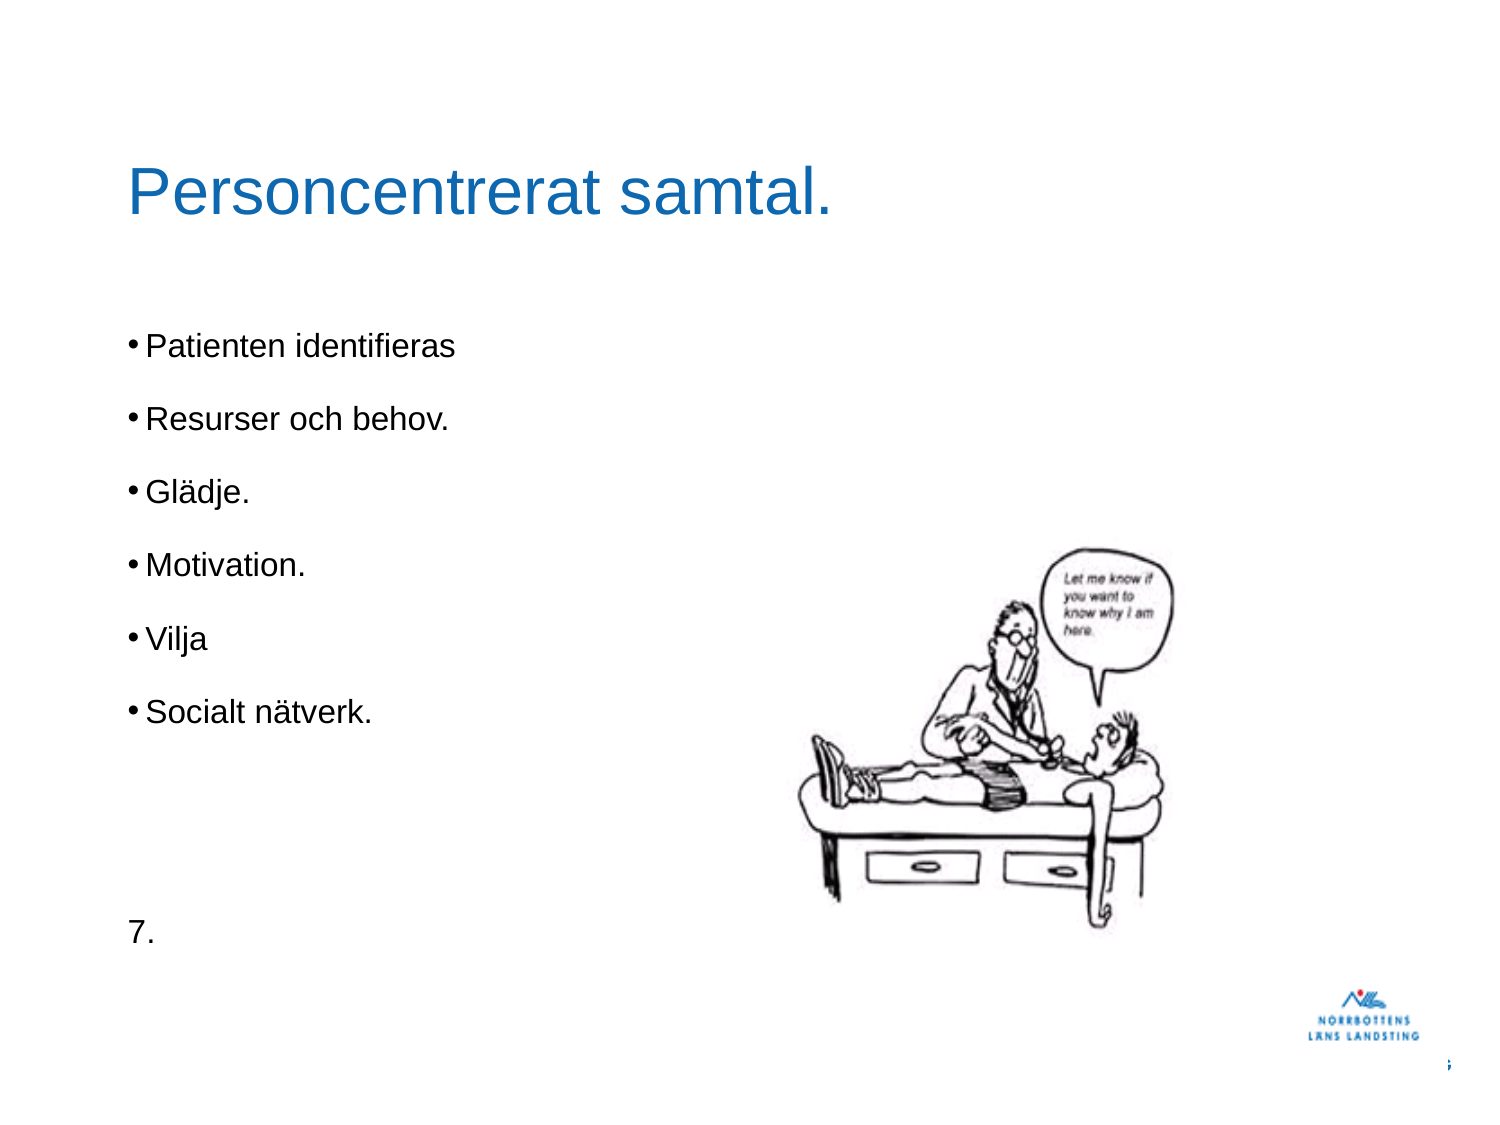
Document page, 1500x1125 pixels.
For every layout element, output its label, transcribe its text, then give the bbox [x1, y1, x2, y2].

picture [584, 314, 1451, 1077]
list Patienten identifieras Resurser och behov. Glädje. Motivation. Vilja Socialt nätverk. 7. [112, 316, 580, 992]
title Personcentrerat samtal. [112, 93, 1388, 282]
